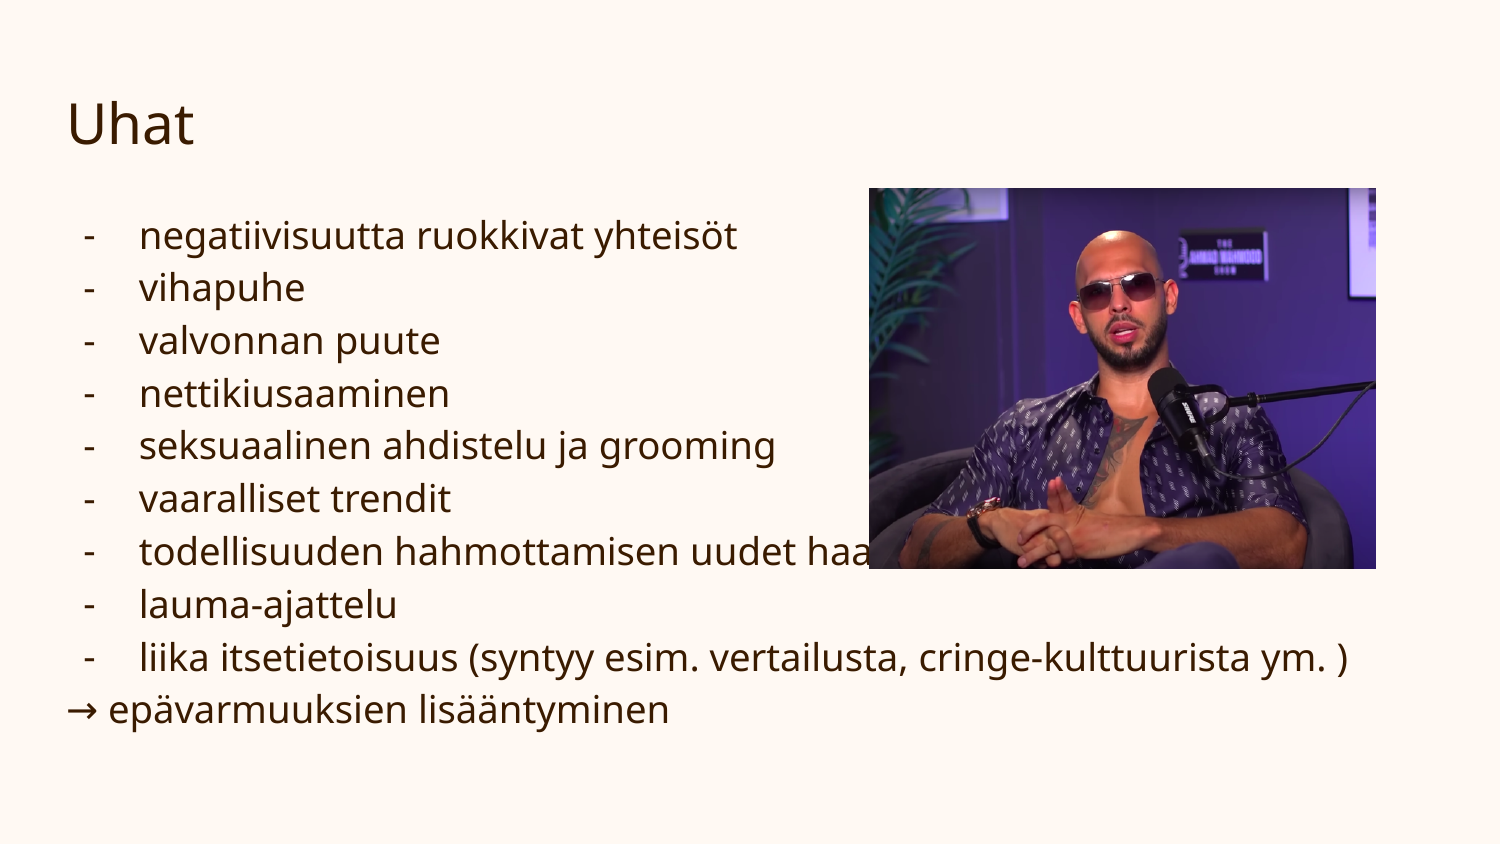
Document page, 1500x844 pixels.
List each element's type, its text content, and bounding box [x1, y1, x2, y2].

picture [869, 188, 1376, 569]
title Uhat [51, 72, 1449, 167]
list negatiivisuutta ruokkivat yhteisöt vihapuhe valvonnan puute nettikiusaaminen seksuaalinen ahdistelu ja grooming vaaralliset trendit todellisuuden hahmottamisen uudet haasteet lauma-ajattelu liika itsetietoisuus (syntyy esim. vertailusta, cringe-kulttuurista ym. ) → epävarmuuksien lisääntyminen [51, 189, 1449, 750]
